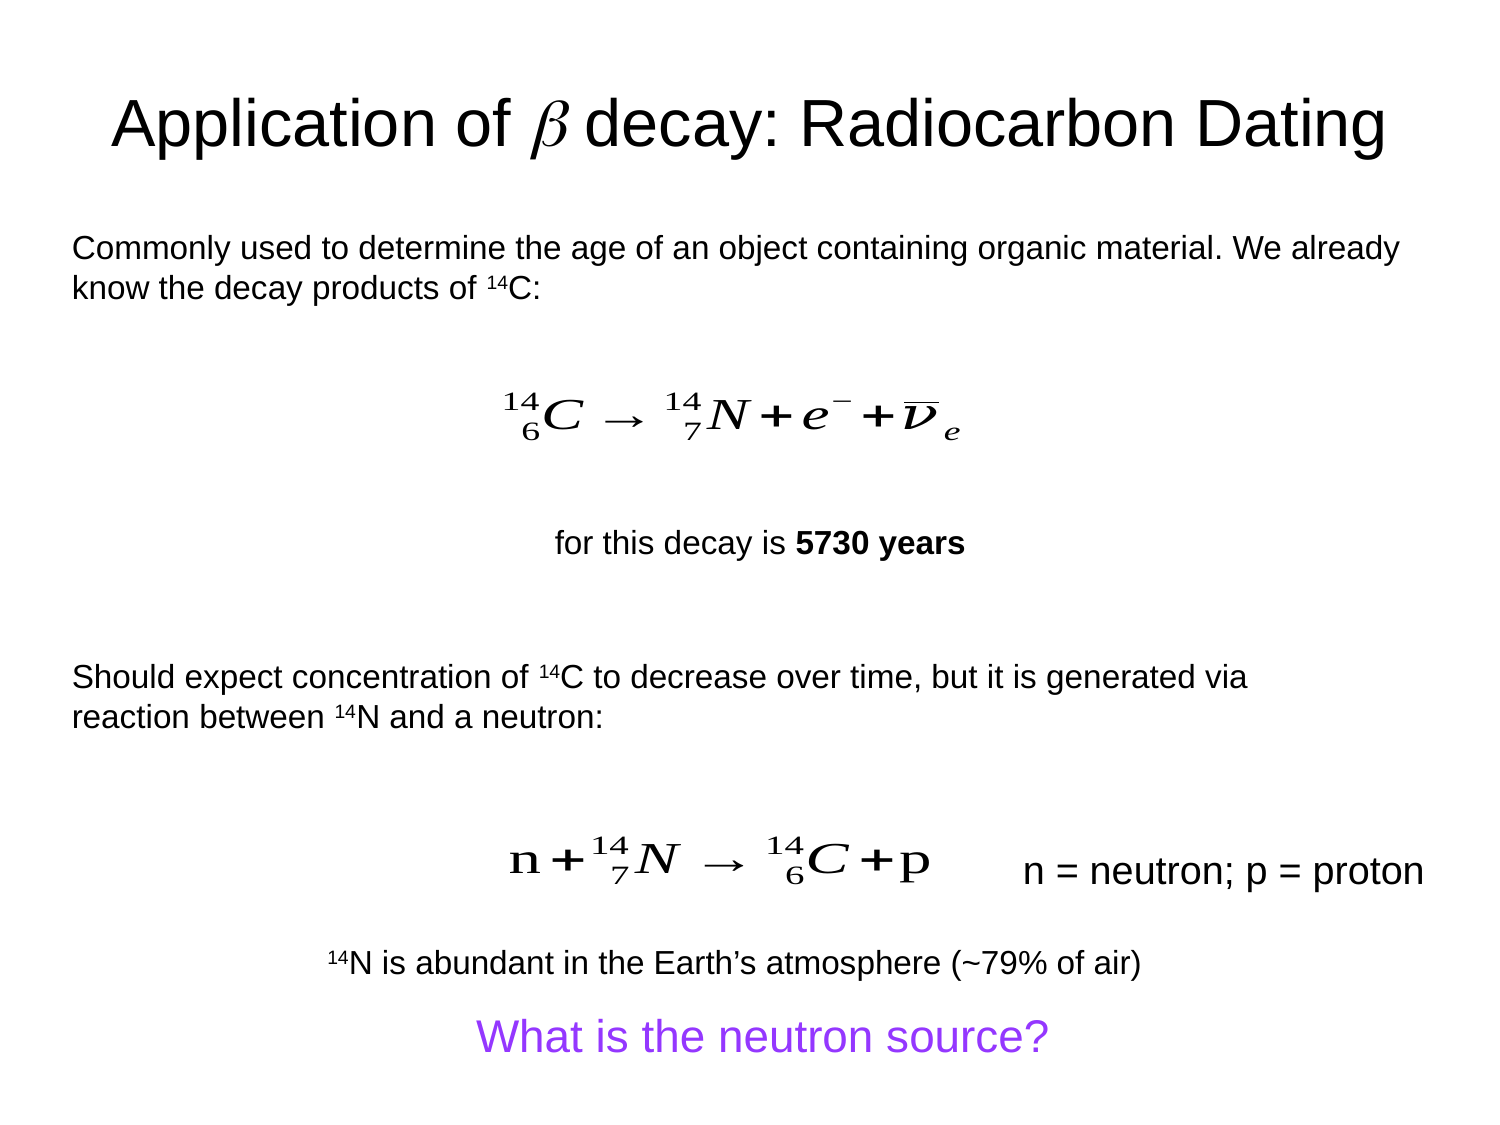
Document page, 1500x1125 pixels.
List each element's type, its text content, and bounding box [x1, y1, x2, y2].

text_box What is the neutron source? [41, 998, 1485, 1069]
text_box Commonly used to determine the age of an object containing organic material. We already know the decay products of 14C: [57, 218, 1472, 354]
text_box 14N is abundant in the Earth’s atmosphere (~79% of air) [41, 934, 1429, 989]
text_box Application of b decay: Radiocarbon Dating [0, 72, 1500, 168]
text_box Should expect concentration of 14C to decrease over time, but it is generated via reaction between 14N and a neutron: [57, 608, 1365, 743]
text_box n = neutron; p = proton [1008, 837, 1466, 900]
